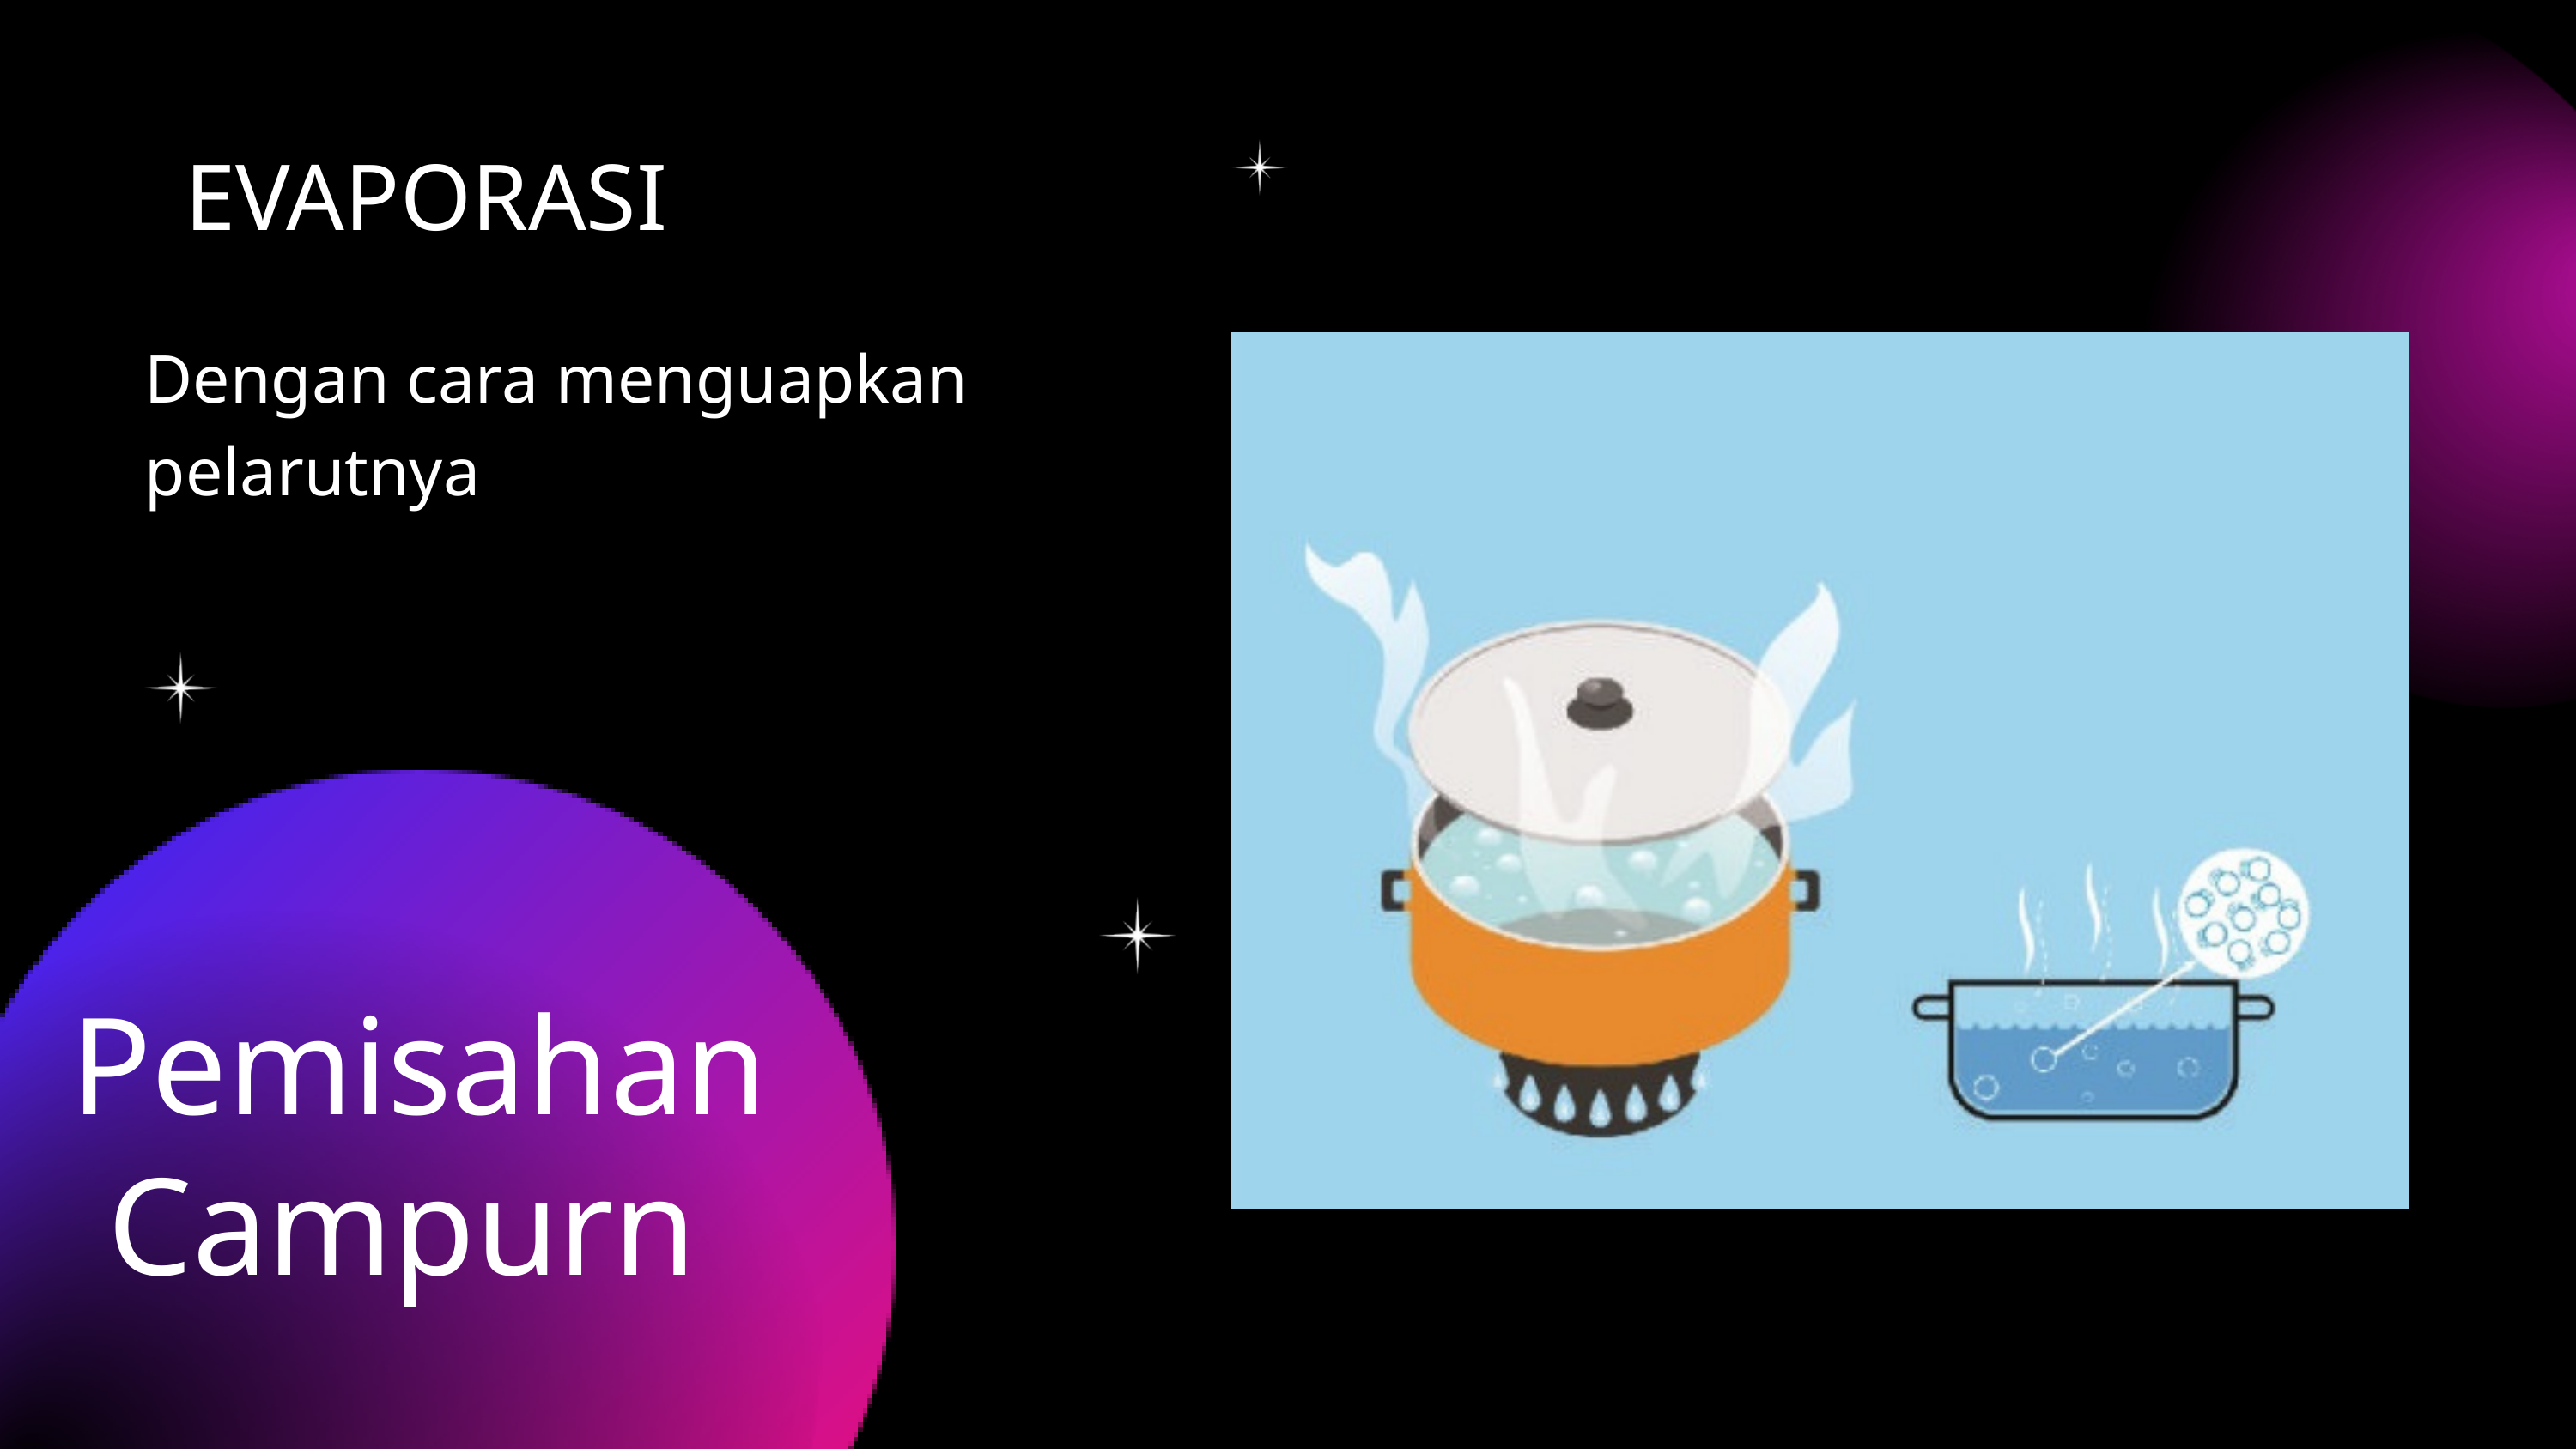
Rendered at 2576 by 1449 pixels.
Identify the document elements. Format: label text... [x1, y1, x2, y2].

text_box Dengan cara menguapkan pelarutnya [144, 324, 1009, 602]
text_box EVAPORASI [94, 139, 758, 249]
picture [1231, 0, 2576, 1210]
picture [1231, 139, 1288, 196]
picture [0, 770, 896, 1449]
picture [144, 652, 218, 724]
picture [1099, 896, 1176, 974]
